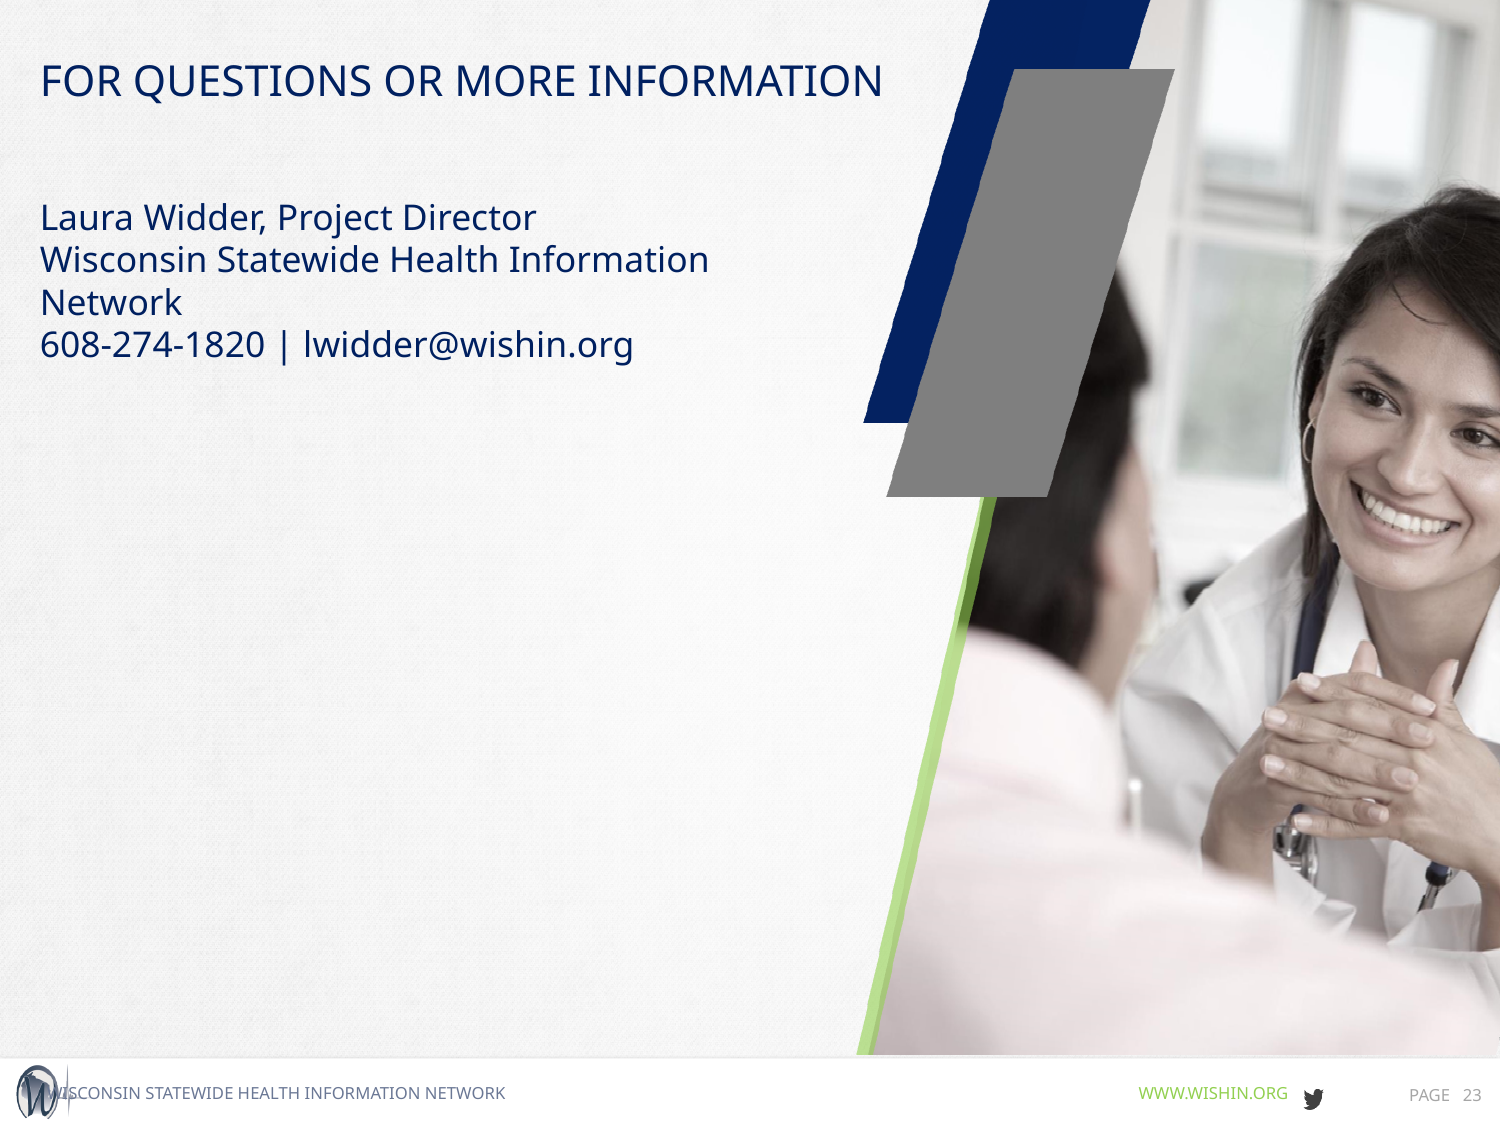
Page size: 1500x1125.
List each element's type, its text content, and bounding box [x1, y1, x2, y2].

picture [14, 1064, 102, 1122]
title For Questions or More Information [24, 20, 911, 138]
slide_number Page 23 [1364, 1064, 1497, 1125]
picture [0, 0, 1500, 1058]
text_box Laura Widder, Project Director Wisconsin Statewide Health Information Network 608-274-1820 | lwidder@wishin.org [24, 187, 825, 373]
